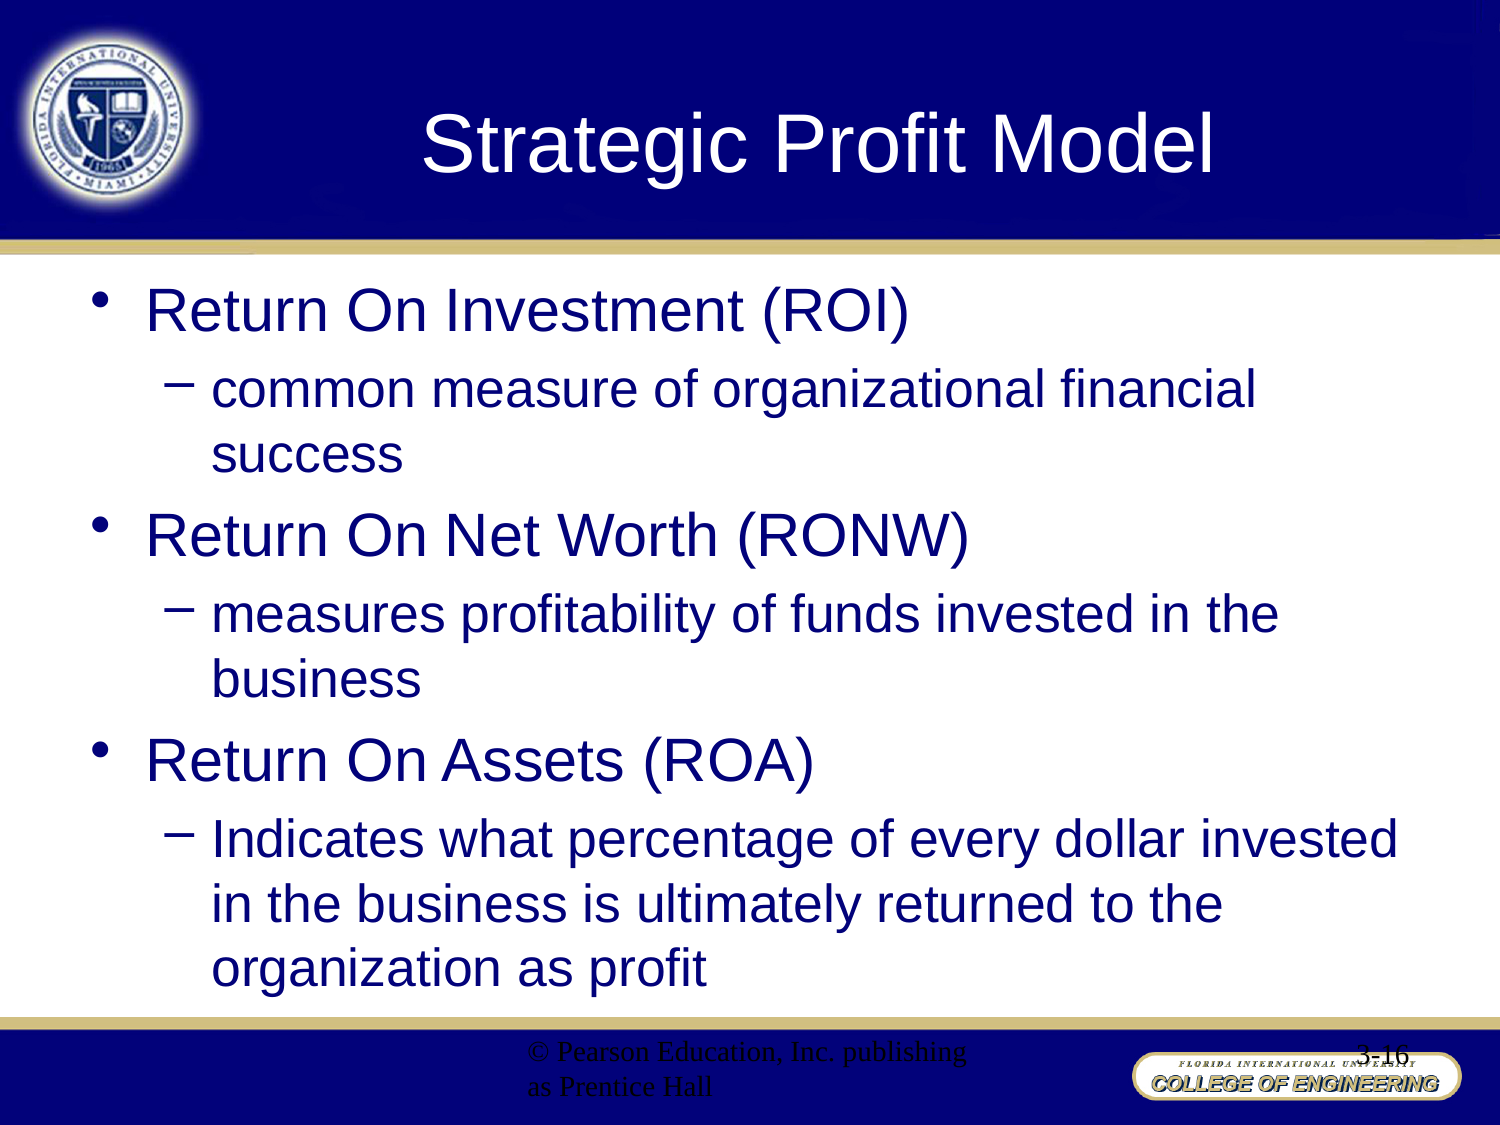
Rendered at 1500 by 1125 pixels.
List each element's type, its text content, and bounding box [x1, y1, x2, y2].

footer © Pearson Education, Inc. publishing as Prentice Hall [512, 1024, 988, 1103]
picture [0, 0, 1500, 1125]
list Return On Investment (ROI) common measure of organizational financial success Return On Net Worth (RONW) measures profitability of funds invested in the business Return On Assets (ROA) Indicates what percentage of every dollar invested in the business is ultimately returned to the organization as profit [74, 262, 1426, 1006]
title Strategic Profit Model [212, 44, 1426, 233]
slide_number 3-16 [1074, 1027, 1426, 1088]
